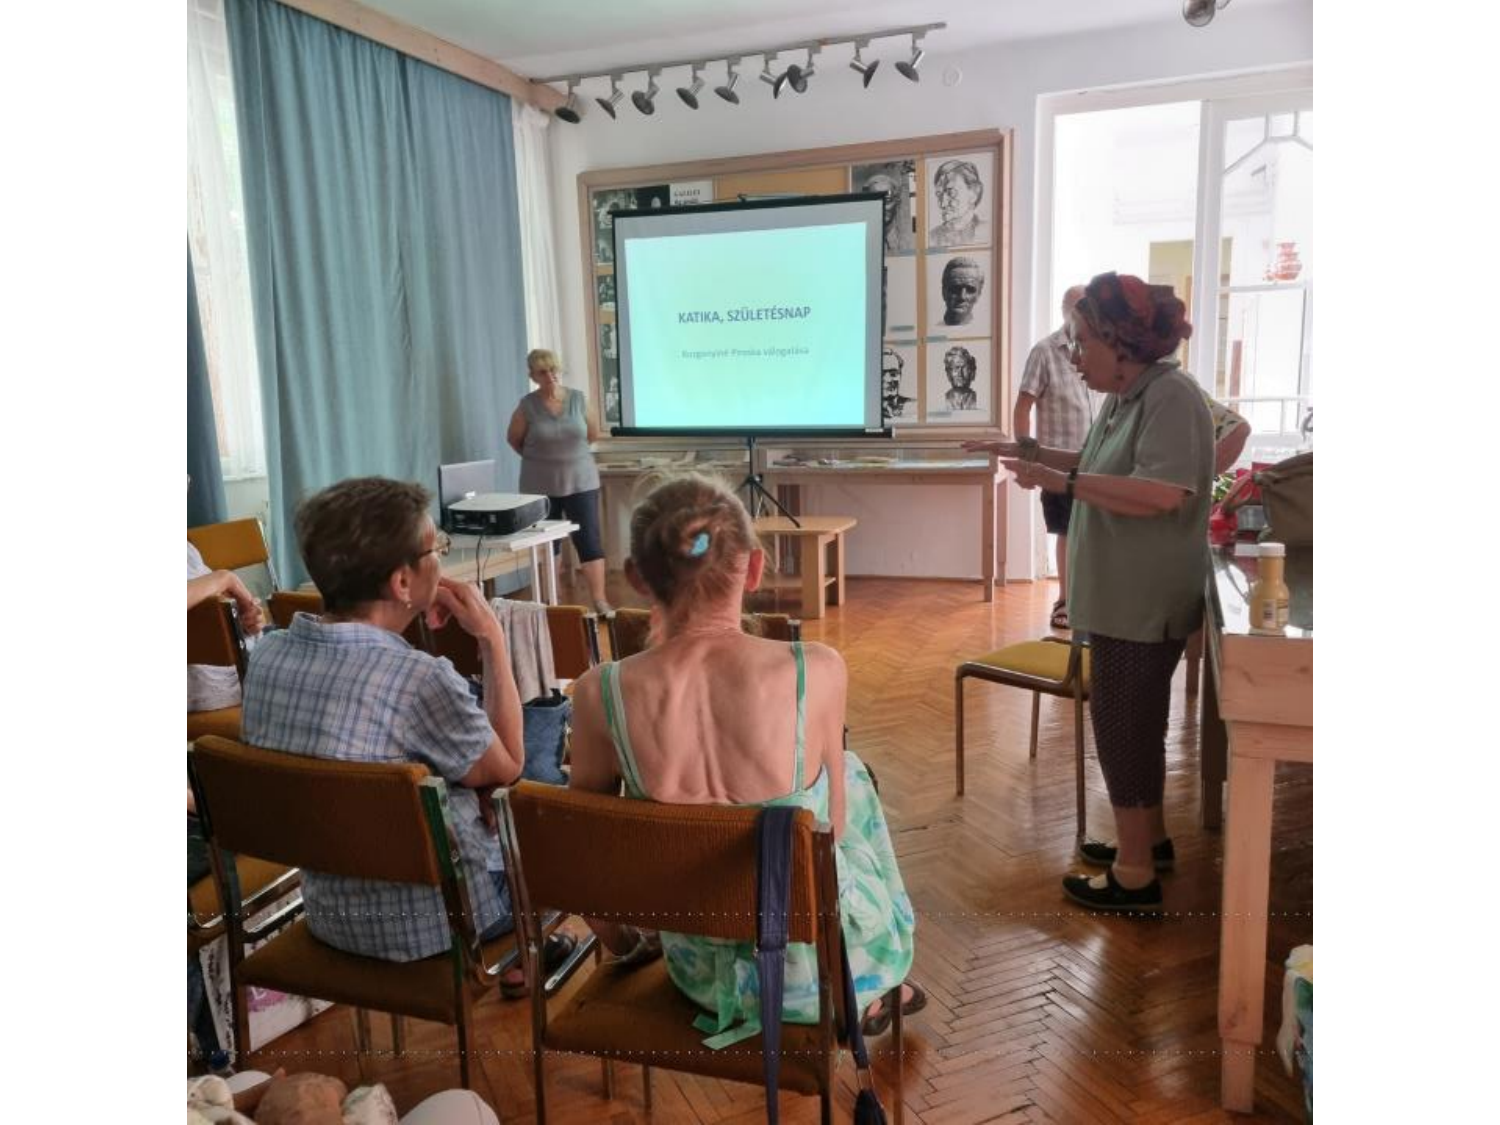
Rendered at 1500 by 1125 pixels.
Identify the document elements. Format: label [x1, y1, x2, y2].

picture [187, 0, 1313, 1125]
